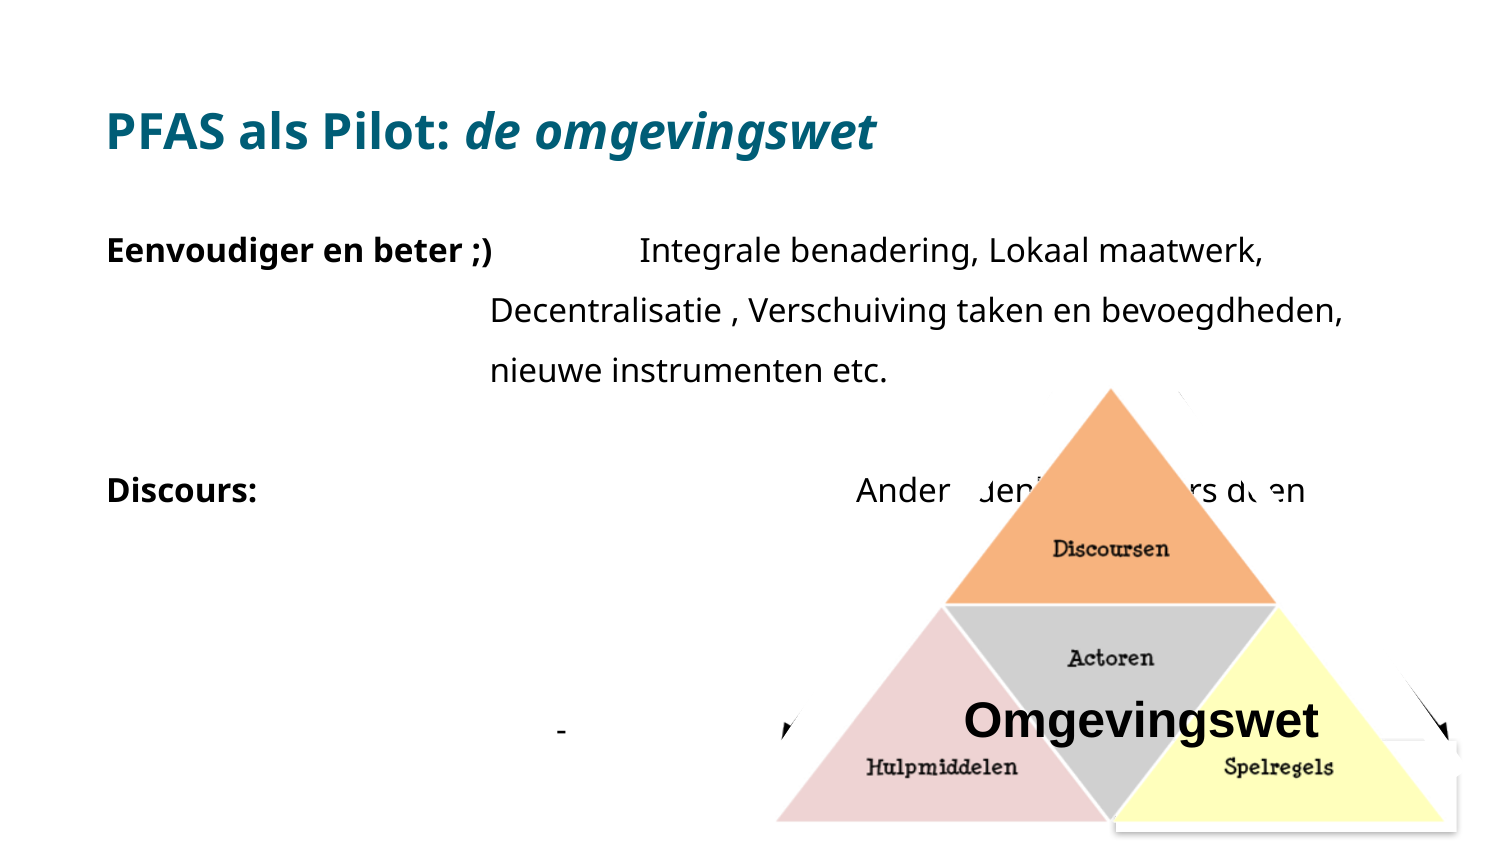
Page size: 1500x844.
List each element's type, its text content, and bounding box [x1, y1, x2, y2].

list Eenvoudiger en beter ;) Integrale benadering, Lokaal maatwerk, Decentralisatie , Verschuiving taken en bevoegdheden, nieuwe instrumenten etc. Discours: Anders denken, anders doen - [106, 209, 1447, 644]
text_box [749, 315, 1483, 844]
title PFAS als Pilot: de omgevingswet [105, 113, 1500, 184]
